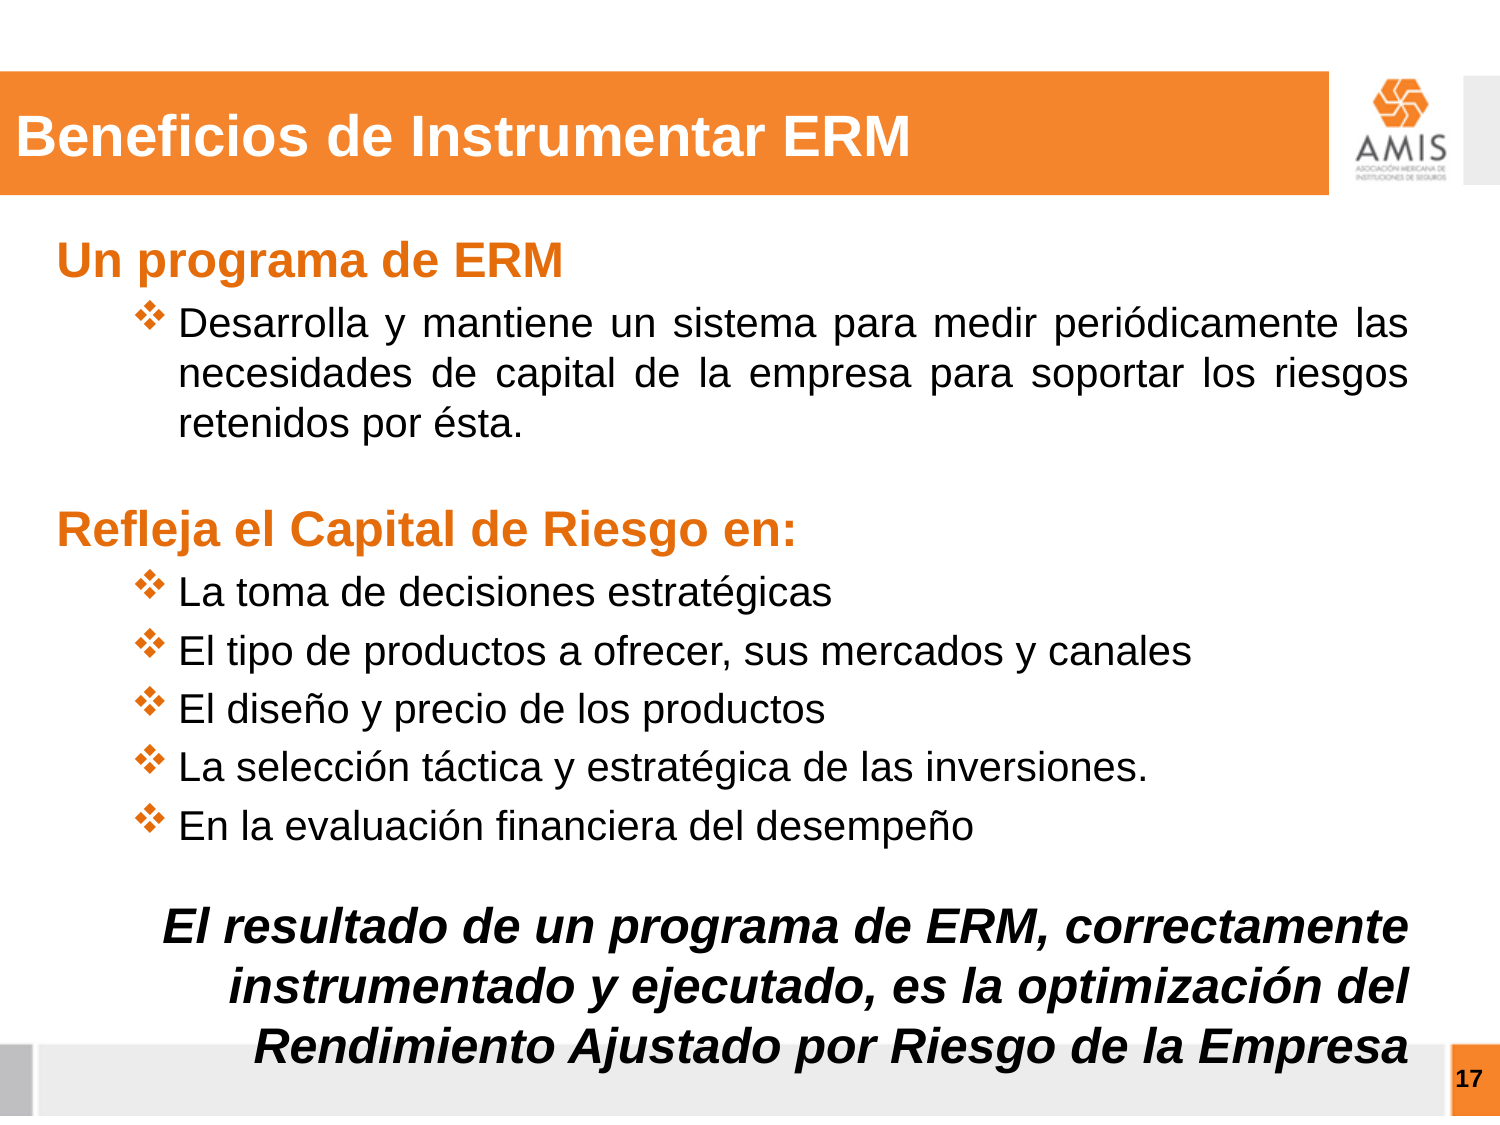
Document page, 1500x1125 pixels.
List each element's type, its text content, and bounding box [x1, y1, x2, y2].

picture [1345, 75, 1500, 185]
picture [0, 1036, 1500, 1116]
slide_number 17 [1148, 1047, 1499, 1108]
text_box [0, 71, 1329, 196]
title Beneficios de Instrumentar ERM [0, 86, 1172, 181]
list Un programa de ERM Desarrolla y mantiene un sistema para medir periódicamente las necesidades de capital de la empresa para soportar los riesgos retenidos por ésta. Refleja el Capital de Riesgo en: La toma de decisiones estratégicas El tipo de productos a ofrecer, sus mercados y canales El diseño y precio de los productos La selección táctica y estratégica de las inversiones. En la evaluación financiera del desempeño El resultado de un programa de ERM, correctamente instrumentado y ejecutado, es la optimización del Rendimiento Ajustado por Riesgo de la Empresa [41, 219, 1425, 1035]
